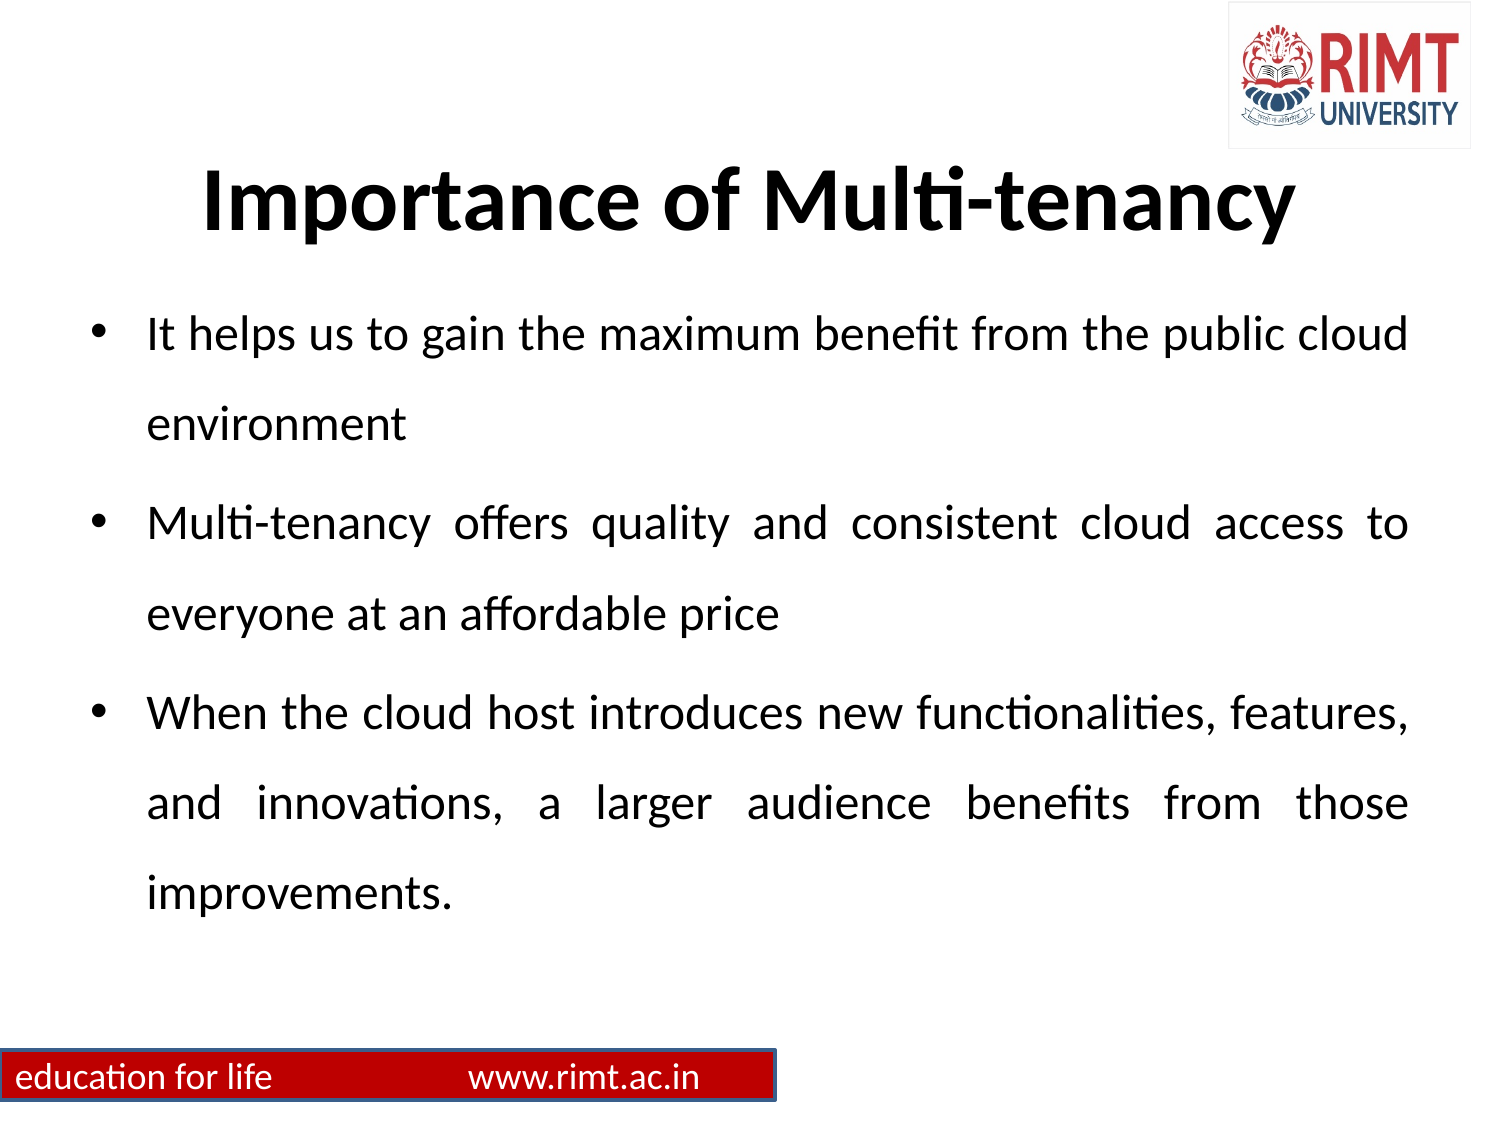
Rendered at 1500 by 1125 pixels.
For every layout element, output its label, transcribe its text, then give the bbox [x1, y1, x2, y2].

list It helps us to gain the maximum benefit from the public cloud environment Multi-tenancy offers quality and consistent cloud access to everyone at an affordable price When the cloud host introduces new functionalities, features, and innovations, a larger audience benefits from those improvements. [75, 262, 1425, 1005]
picture [1227, 1, 1471, 149]
title Importance of Multi-tenancy [75, 99, 1425, 262]
text_box education for life www.rimt.ac.in [0, 1048, 777, 1102]
